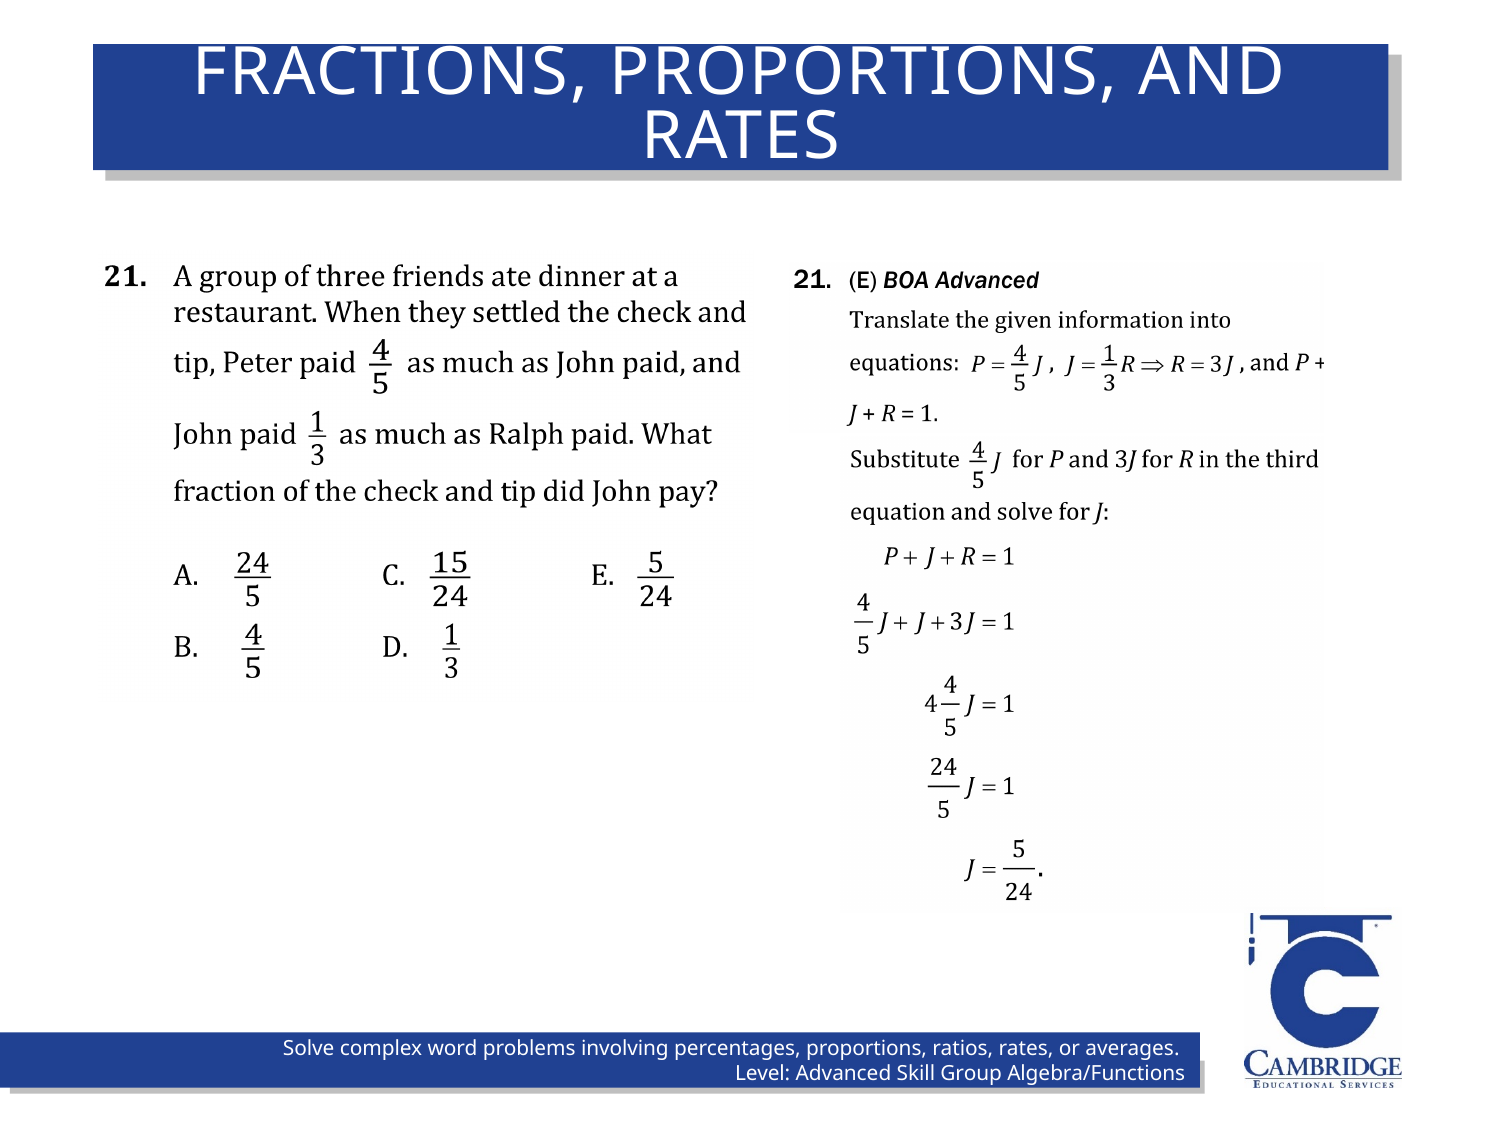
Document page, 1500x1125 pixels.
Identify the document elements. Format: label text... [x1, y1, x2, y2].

text_box [104, 53, 1403, 182]
title Fractions, proportions, and rates [93, 44, 1389, 171]
picture [98, 250, 754, 703]
text_box [9, 1059, 1206, 1095]
picture [840, 436, 1403, 1088]
picture [789, 262, 1324, 433]
footer Solve complex word problems involving percentages, proportions, ratios, rates, or averages. Level: Advanced Skill Group Algebra/Functions [0, 1032, 1200, 1088]
